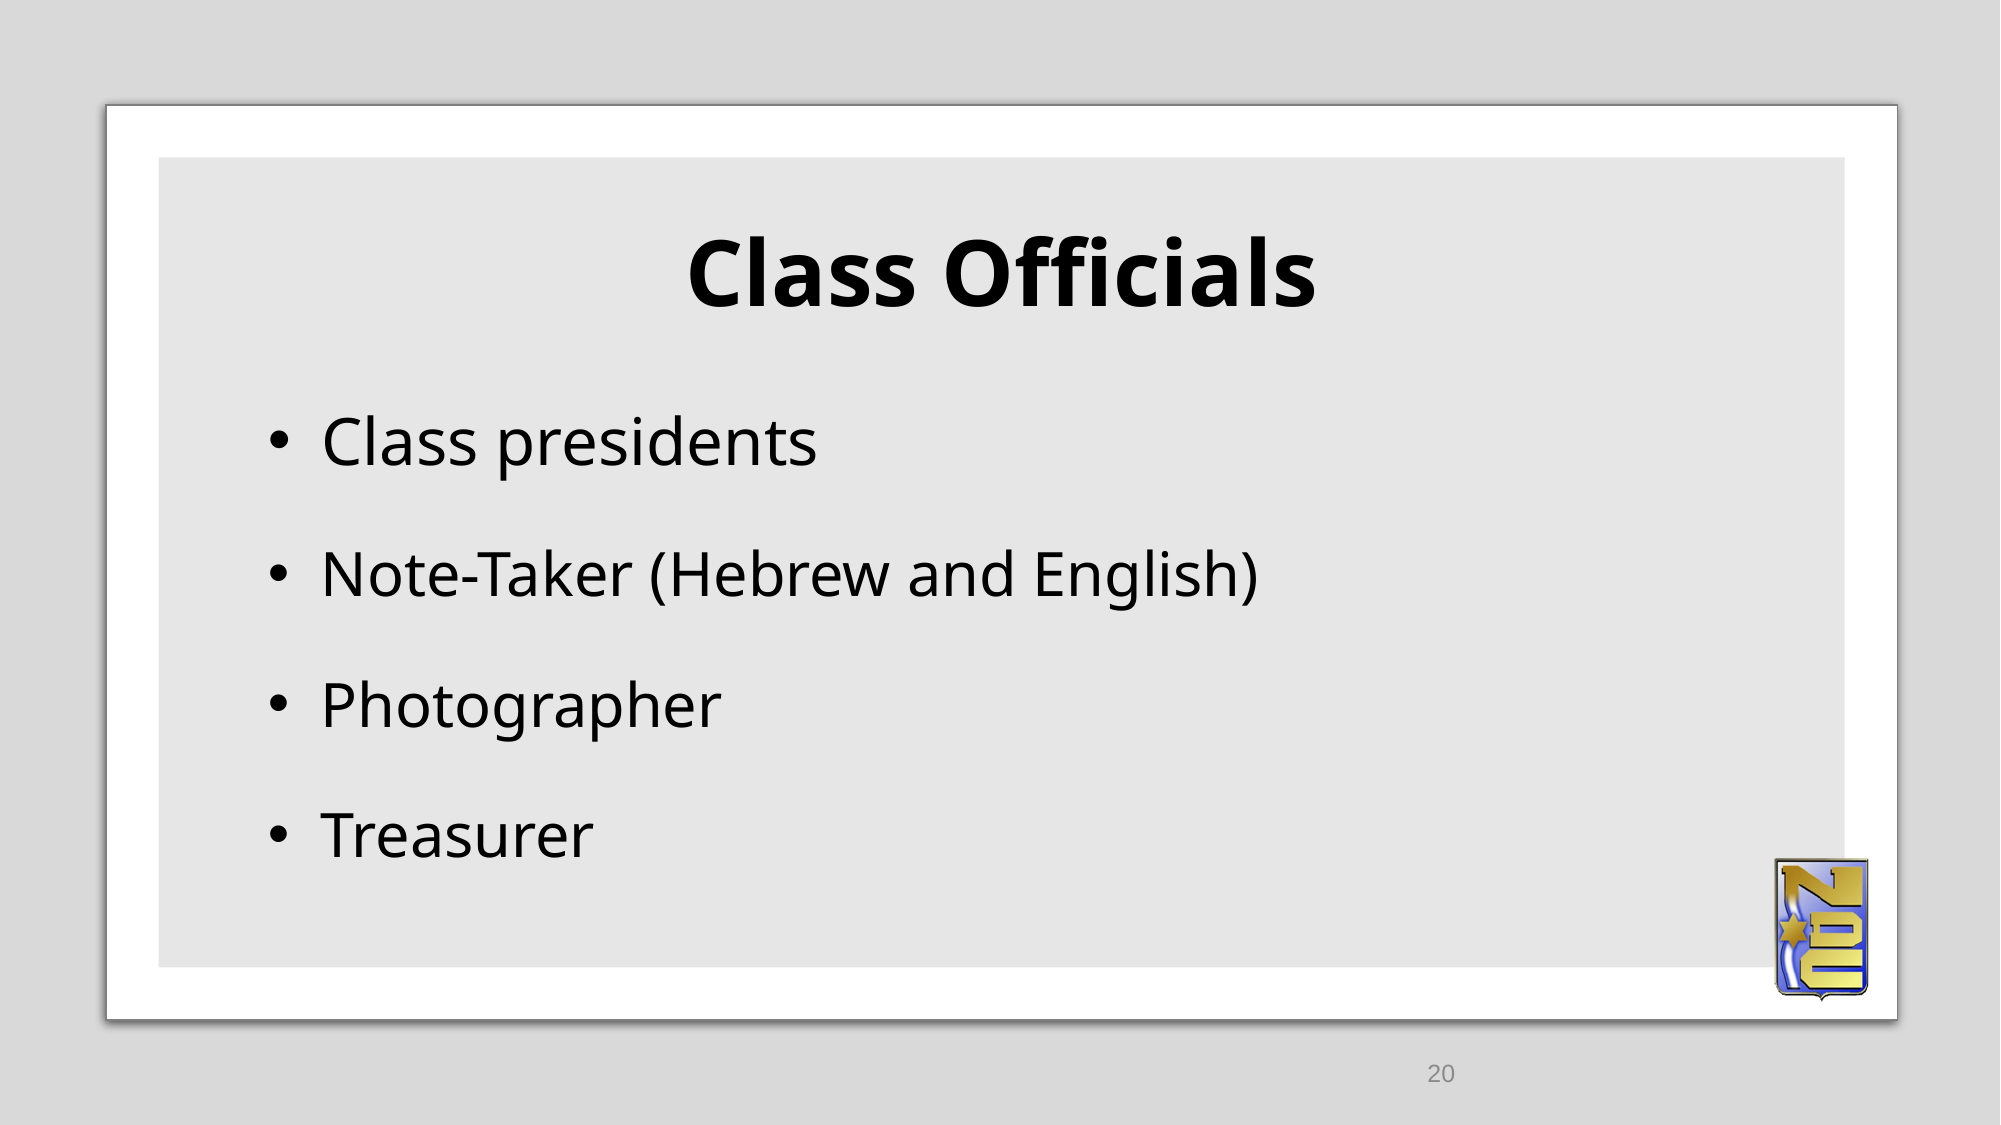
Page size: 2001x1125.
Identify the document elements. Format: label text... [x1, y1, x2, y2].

picture [1772, 855, 1870, 1003]
text_box [0, 0, 2000, 1125]
text_box [105, 104, 1898, 1021]
title Class Officials [211, 159, 1793, 394]
text_box [158, 156, 1846, 968]
slide_number 20 [1412, 1042, 1863, 1103]
text_box Class presidents Note-Taker (Hebrew and English) Photographer Treasurer [253, 353, 1751, 880]
